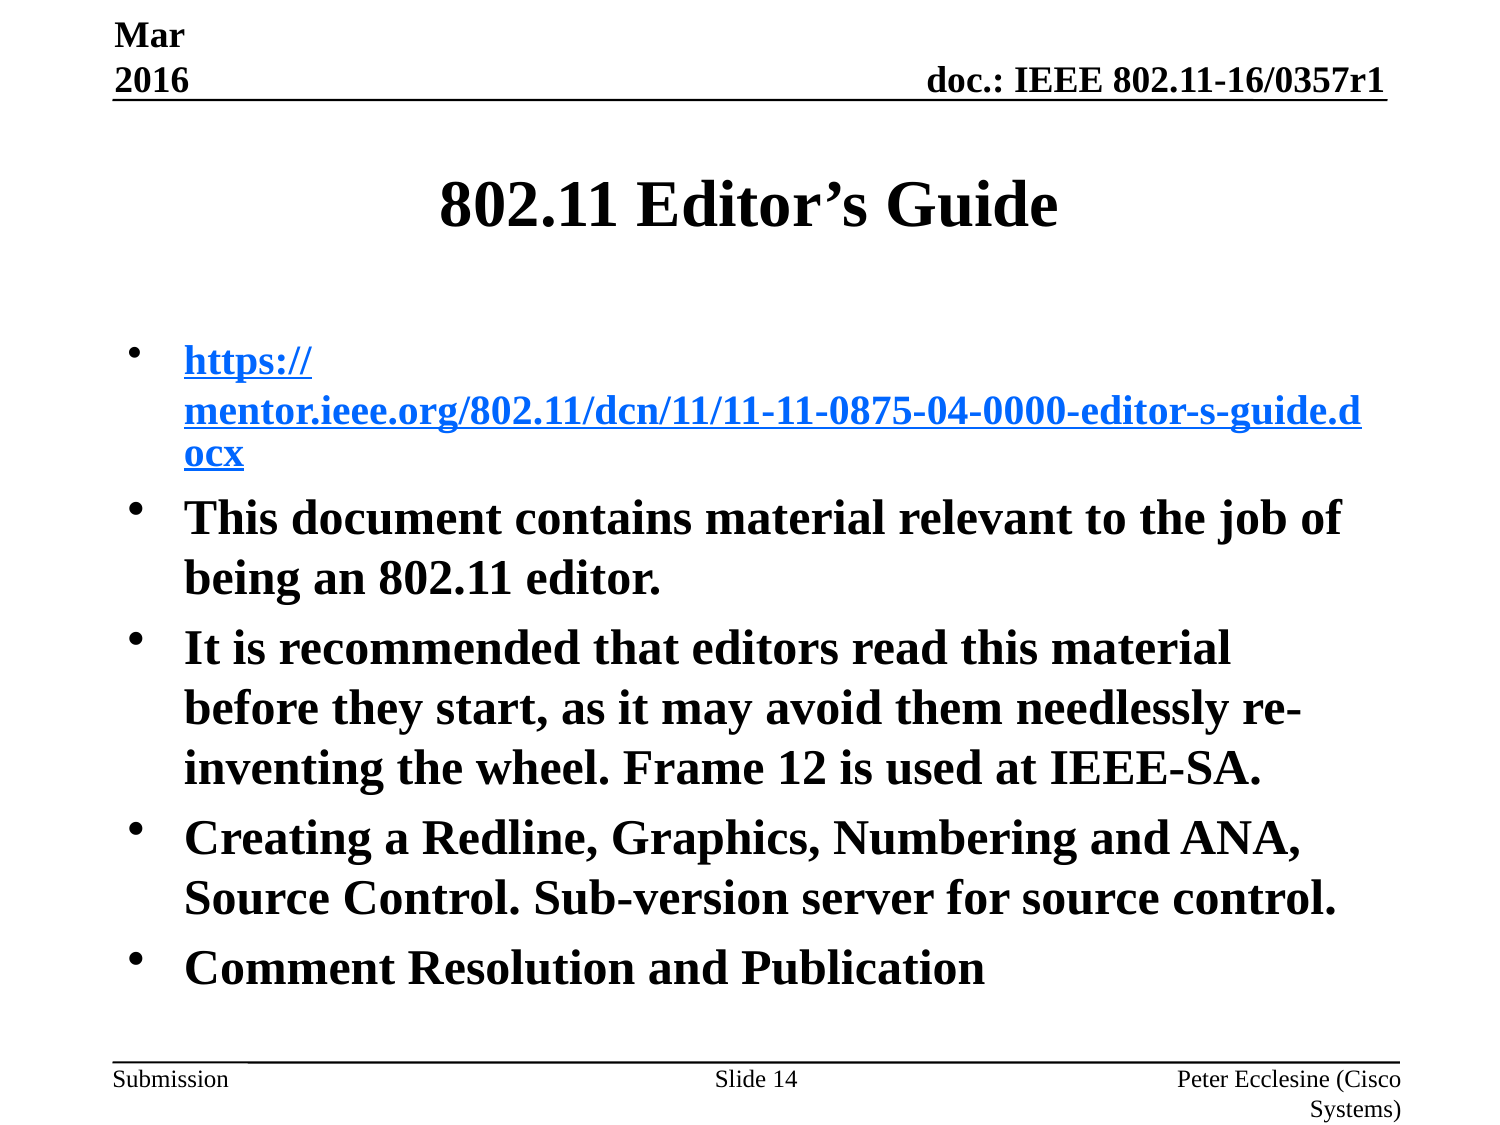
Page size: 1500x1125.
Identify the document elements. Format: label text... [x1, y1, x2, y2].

footer Peter Ecclesine (Cisco Systems) [1164, 1061, 1402, 1093]
list https://mentor.ieee.org/802.11/dcn/11/11-11-0875-04-0000-editor-s-guide.docx This document contains material relevant to the job of being an 802.11 editor. It is recommended that editors read this material before they start, as it may avoid them needlessly re-inventing the wheel. Frame 12 is used at IEEE-SA. Creating a Redline, Graphics, Numbering and ANA, Source Control. Sub-version server for source control. Comment Resolution and Publication [112, 324, 1388, 1001]
slide_number Slide 14 [712, 1061, 800, 1093]
title 802.11 Editor’s Guide [112, 112, 1388, 288]
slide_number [114, 54, 265, 101]
